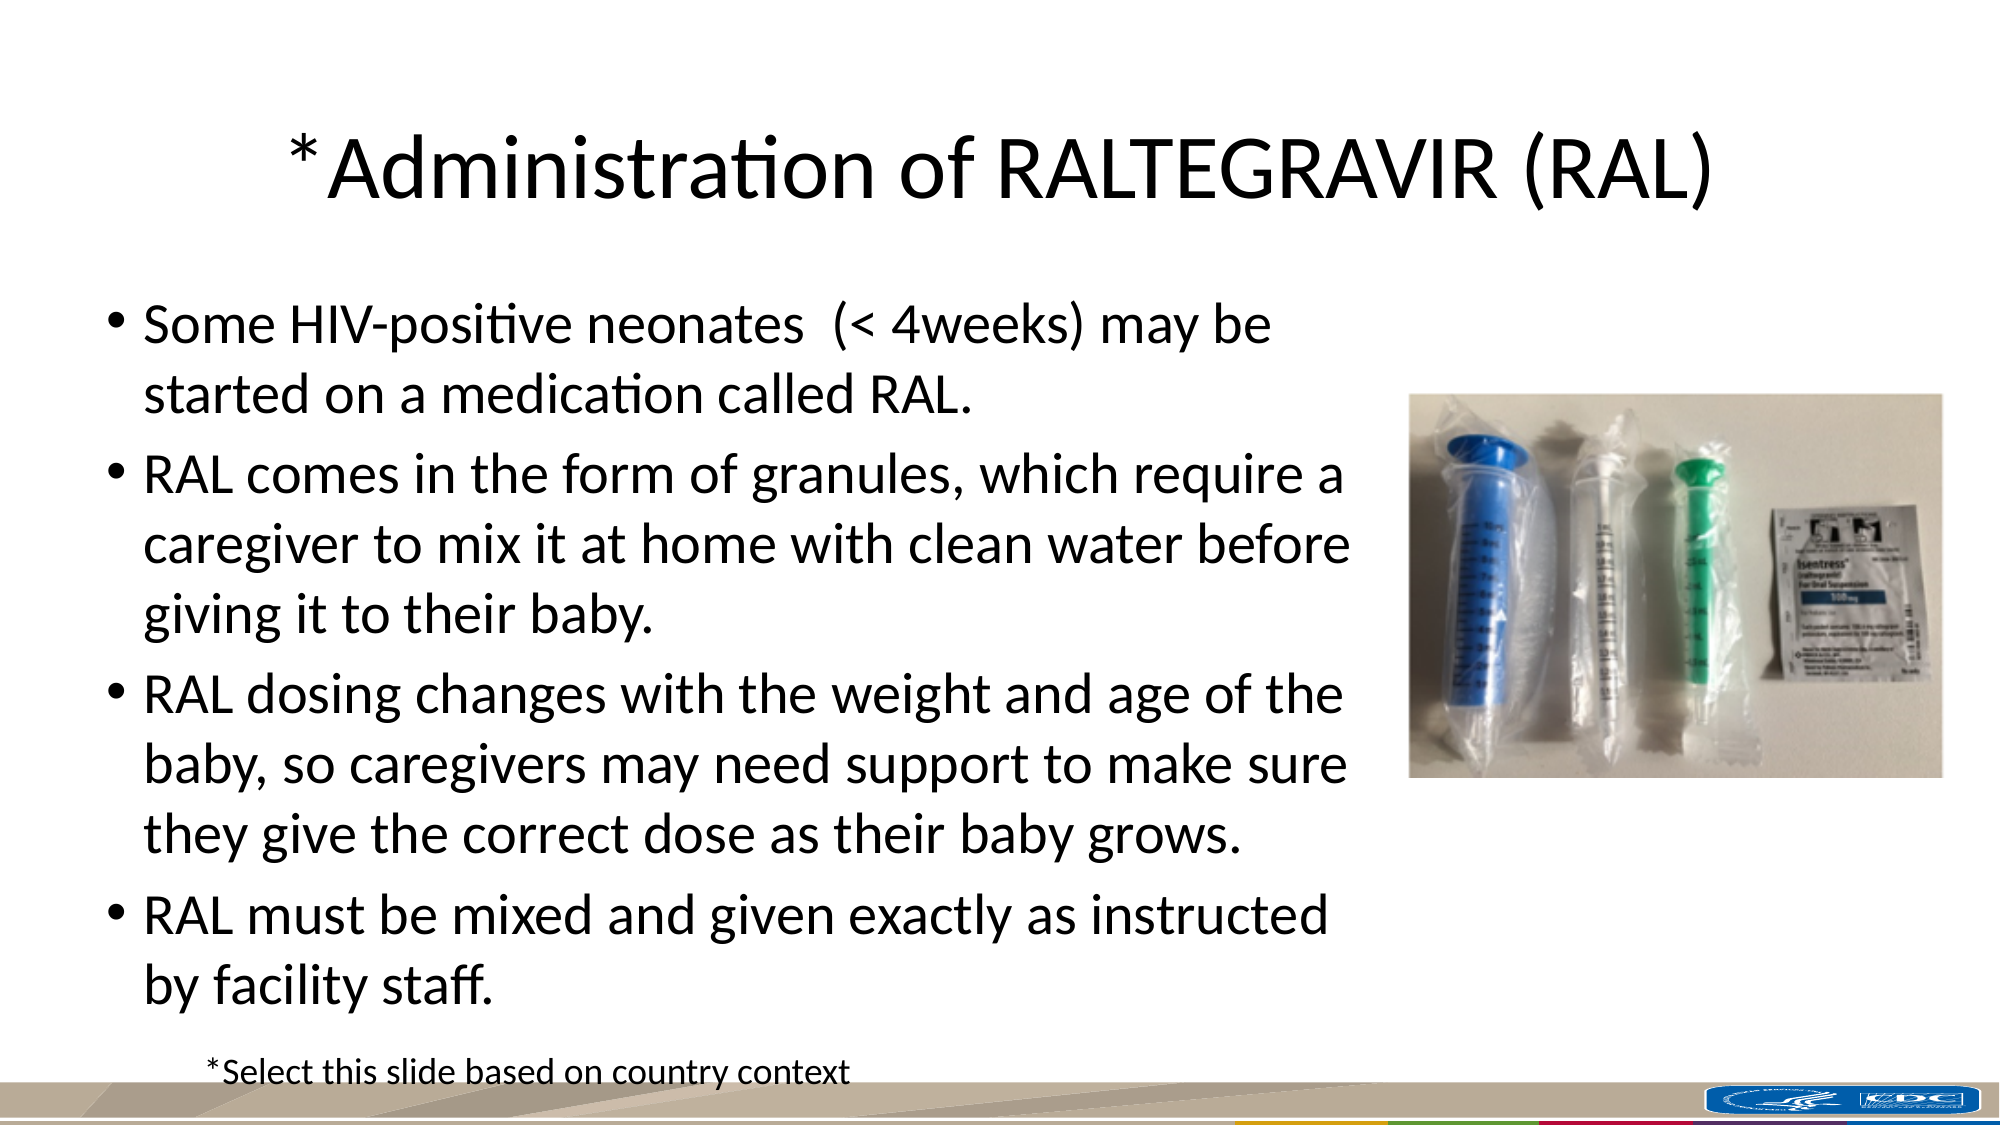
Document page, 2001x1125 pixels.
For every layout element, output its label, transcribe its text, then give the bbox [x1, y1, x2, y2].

picture [1402, 393, 1946, 778]
title *Administration of RALTEGRAVIR (RAL) [137, 59, 1863, 278]
text_box *Select this slide based on country context [188, 1042, 1464, 1103]
list Some HIV-positive neonates (< 4weeks) may be started on a medication called RAL. RAL comes in the form of granules, which require a caregiver to mix it at home with clean water before giving it to their baby. RAL dosing changes with the weight and age of the baby, so caregivers may need support to make sure they give the correct dose as their baby grows. RAL must be mixed and given exactly as instructed by facility staff. [16, 277, 1403, 1023]
